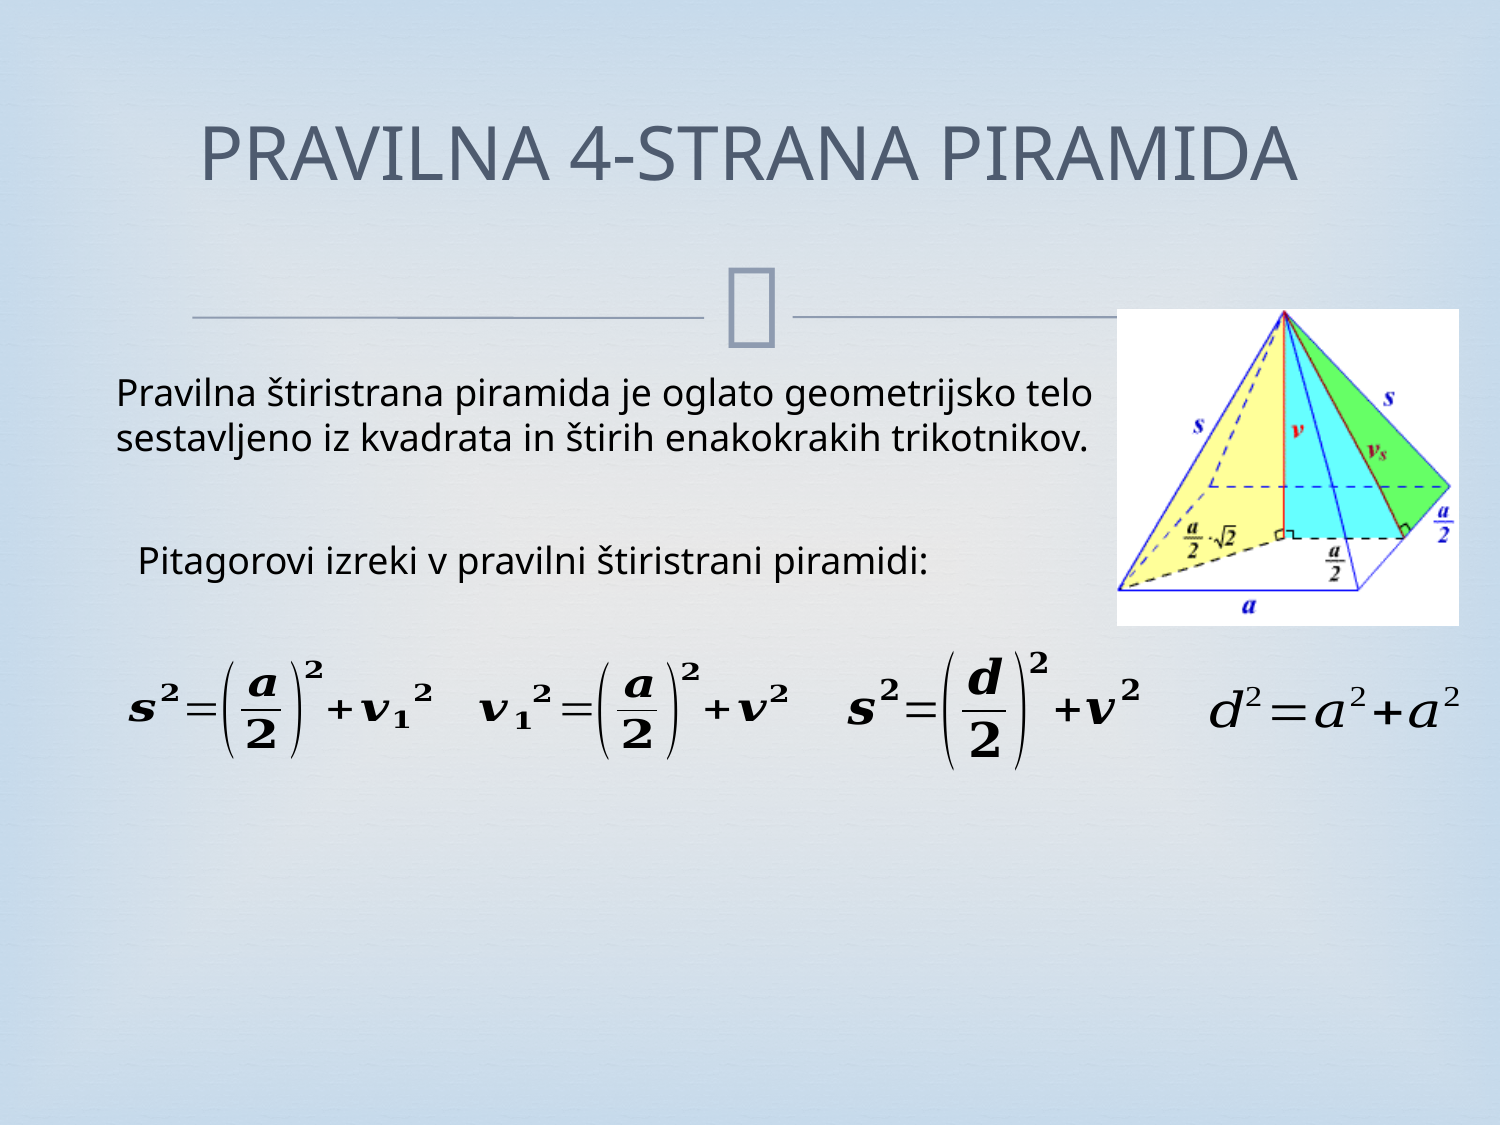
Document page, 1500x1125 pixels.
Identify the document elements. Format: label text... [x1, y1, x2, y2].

title PRAVILNA 4-STRANA PIRAMIDA [112, 93, 1386, 209]
text_box Pravilna štiristrana piramida je oglato geometrijsko telo sestavljeno iz kvadrata in štirih enakokrakih trikotnikov. [100, 361, 1111, 467]
picture [1116, 309, 1459, 627]
text_box Pitagorovi izreki v pravilni štiristrani piramidi: [122, 529, 945, 590]
